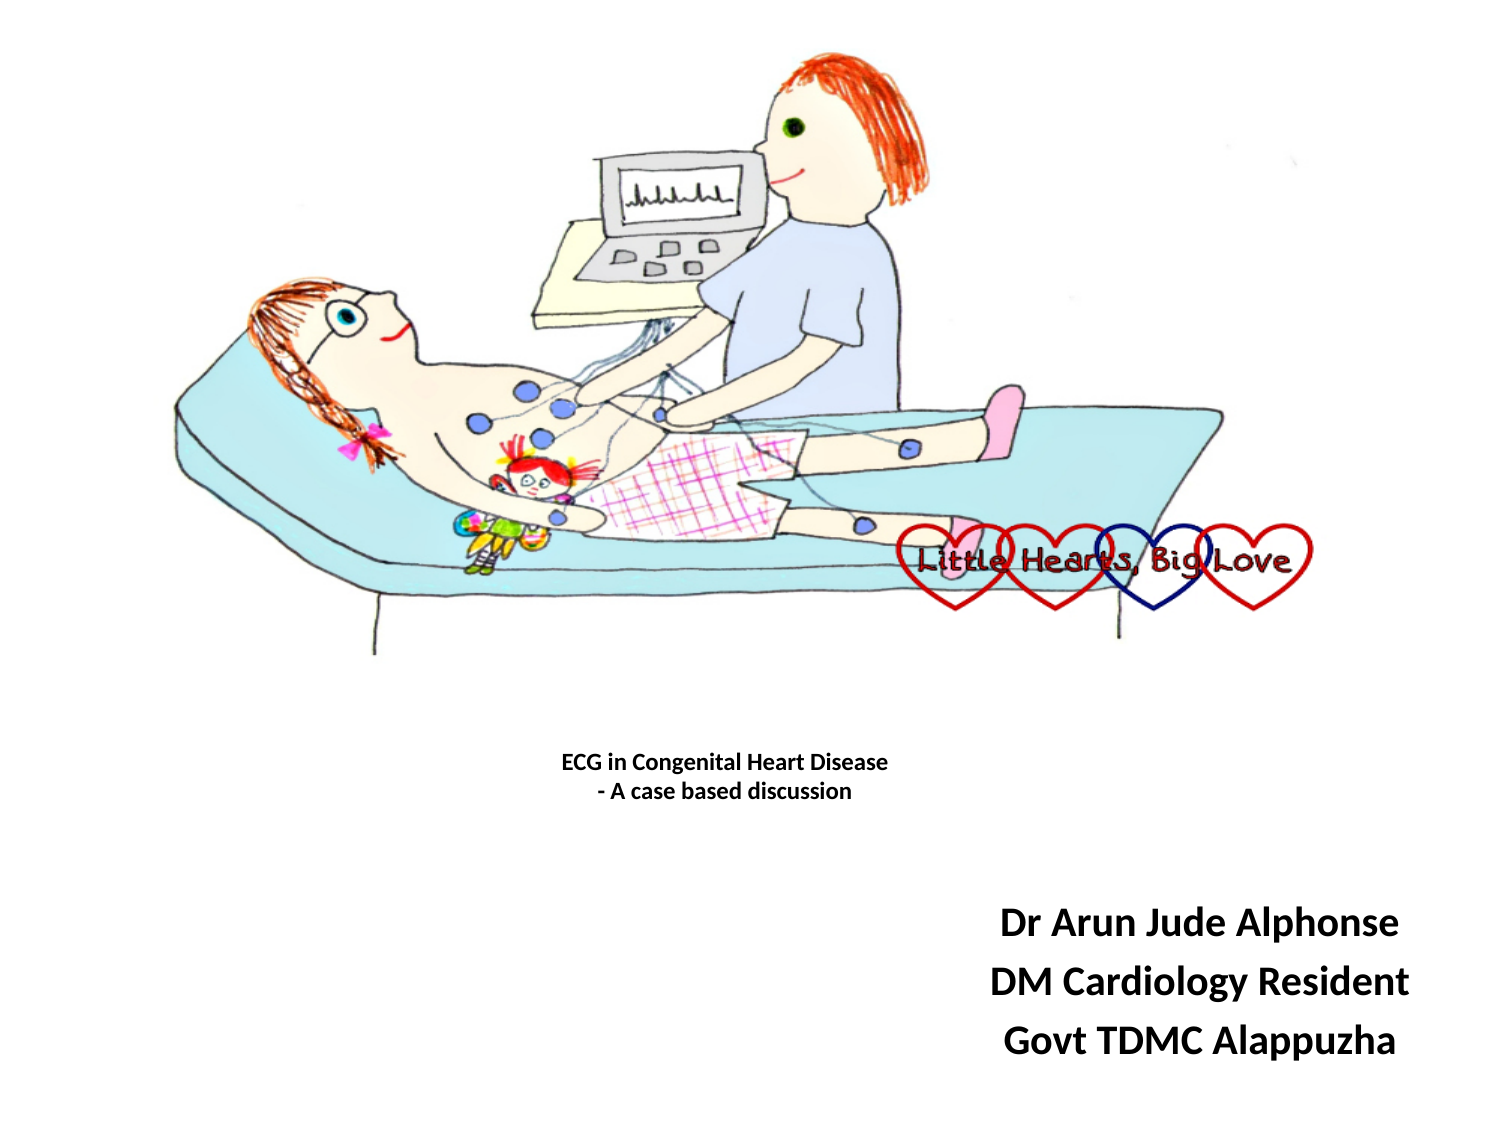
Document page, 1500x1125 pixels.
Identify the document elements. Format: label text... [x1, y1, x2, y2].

title ECG in Congenital Heart Disease - A case based discussion [62, 737, 1388, 813]
picture [0, 0, 1500, 697]
subtitle Dr Arun Jude Alphonse DM Cardiology Resident Govt TDMC Alappuzha [937, 887, 1463, 1075]
